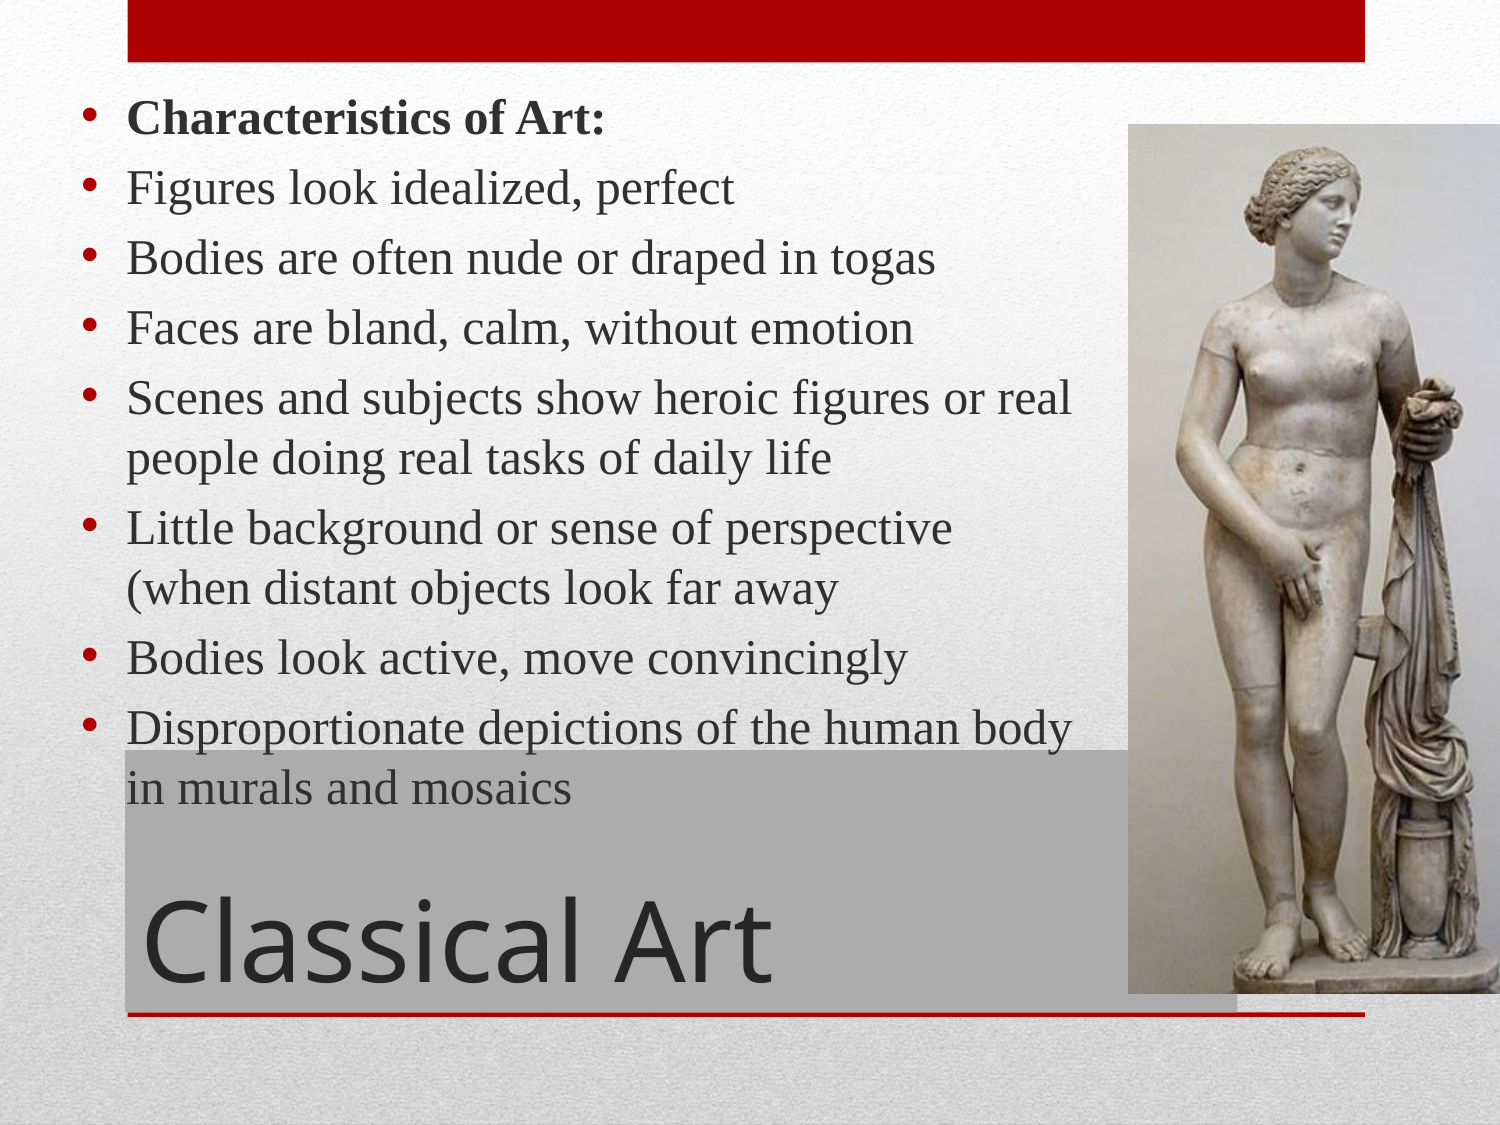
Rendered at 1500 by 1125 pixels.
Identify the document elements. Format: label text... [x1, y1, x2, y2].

list Characteristics of Art: Figures look idealized, perfect Bodies are often nude or draped in togas Faces are bland, calm, without emotion Scenes and subjects show heroic figures or real people doing real tasks of daily life Little background or sense of perspective (when distant objects look far away Bodies look active, move convincingly Disproportionate depictions of the human body in murals and mosaics [66, 77, 1092, 890]
title Classical Art [125, 750, 1238, 1013]
picture [1127, 124, 1500, 995]
